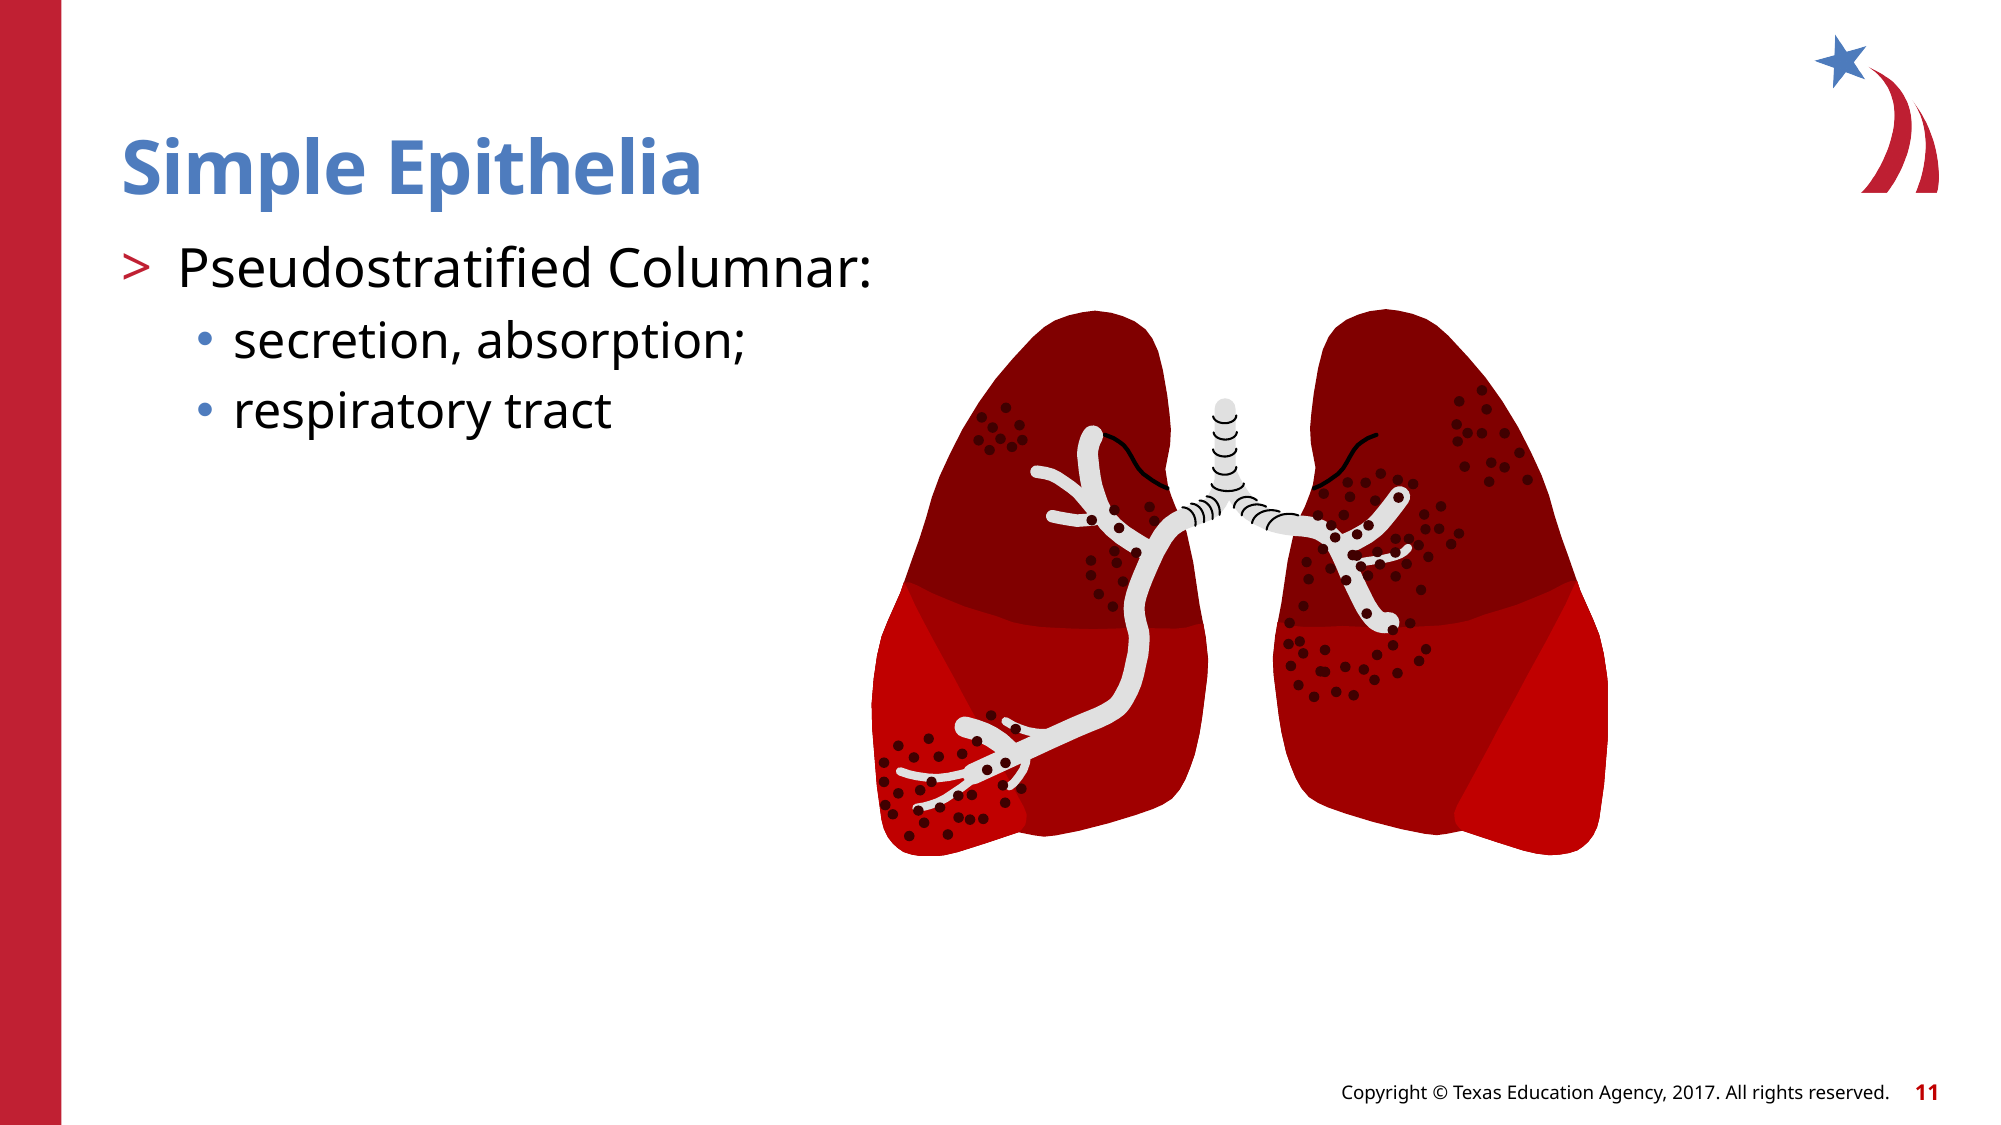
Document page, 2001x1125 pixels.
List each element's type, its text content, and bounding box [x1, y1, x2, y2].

title Simple Epithelia [121, 66, 1772, 211]
picture [1814, 34, 1939, 193]
list Pseudostratified Columnar: secretion, absorption; respiratory tract [121, 233, 1936, 1010]
picture [871, 309, 1608, 856]
